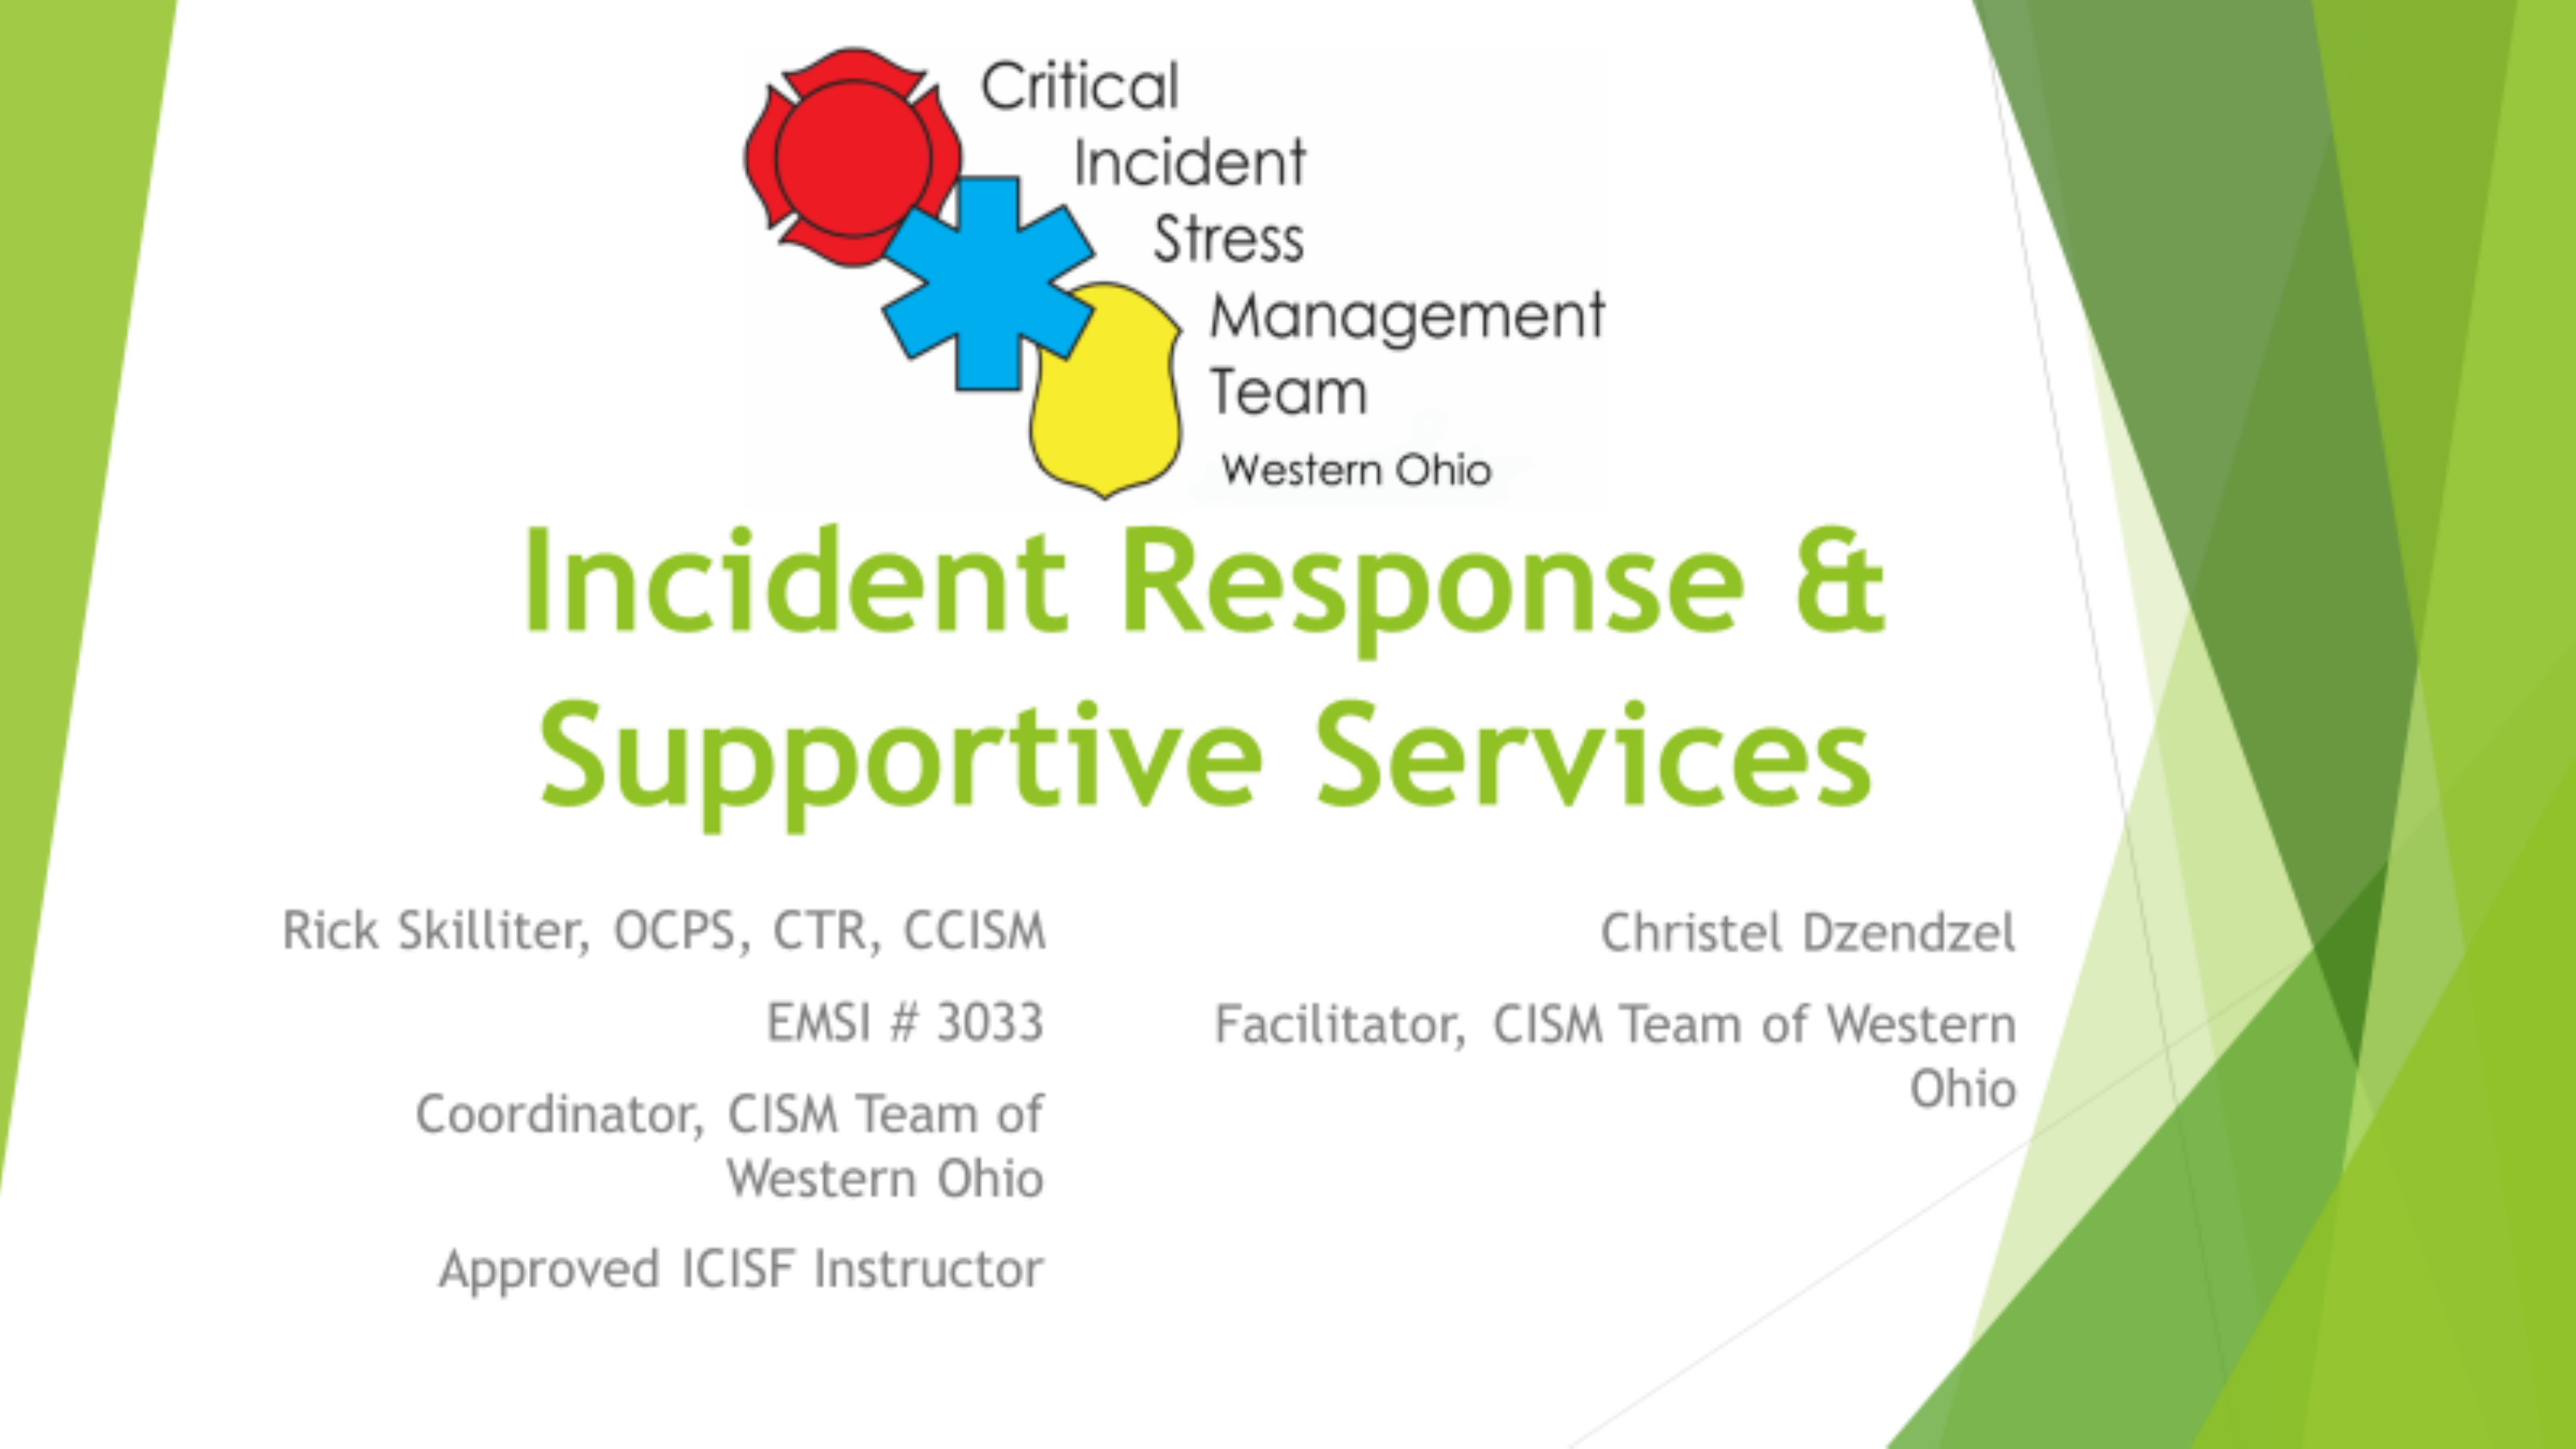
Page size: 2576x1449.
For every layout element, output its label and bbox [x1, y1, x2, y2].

text_box [0, 0, 2576, 1449]
